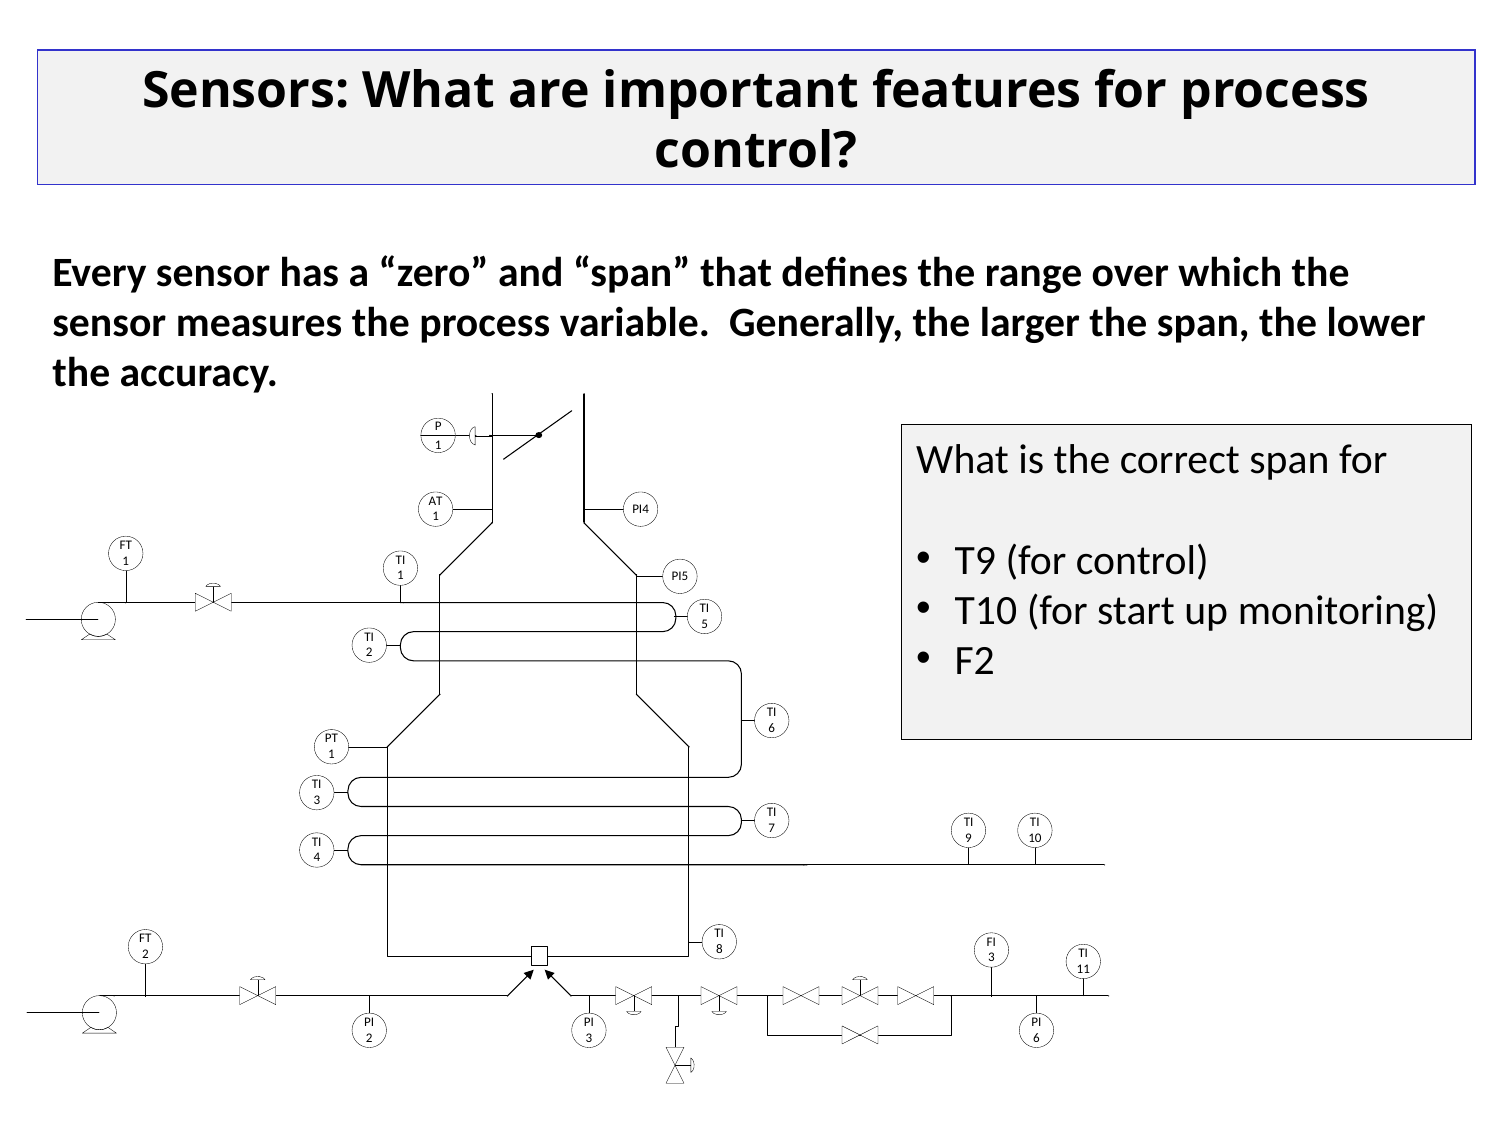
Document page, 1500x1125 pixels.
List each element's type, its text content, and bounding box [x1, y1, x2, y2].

text_box Sensors: What are important features for process control? [37, 49, 1475, 185]
text_box What is the correct span for T9 (for control) T10 (for start up monitoring) F2 [1116, 424, 1472, 740]
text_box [22, 387, 1113, 1125]
text_box Every sensor has a “zero” and “span” that defines the range over which the sensor measures the process variable. Generally, the larger the span, the lower the accuracy. [37, 237, 1463, 403]
